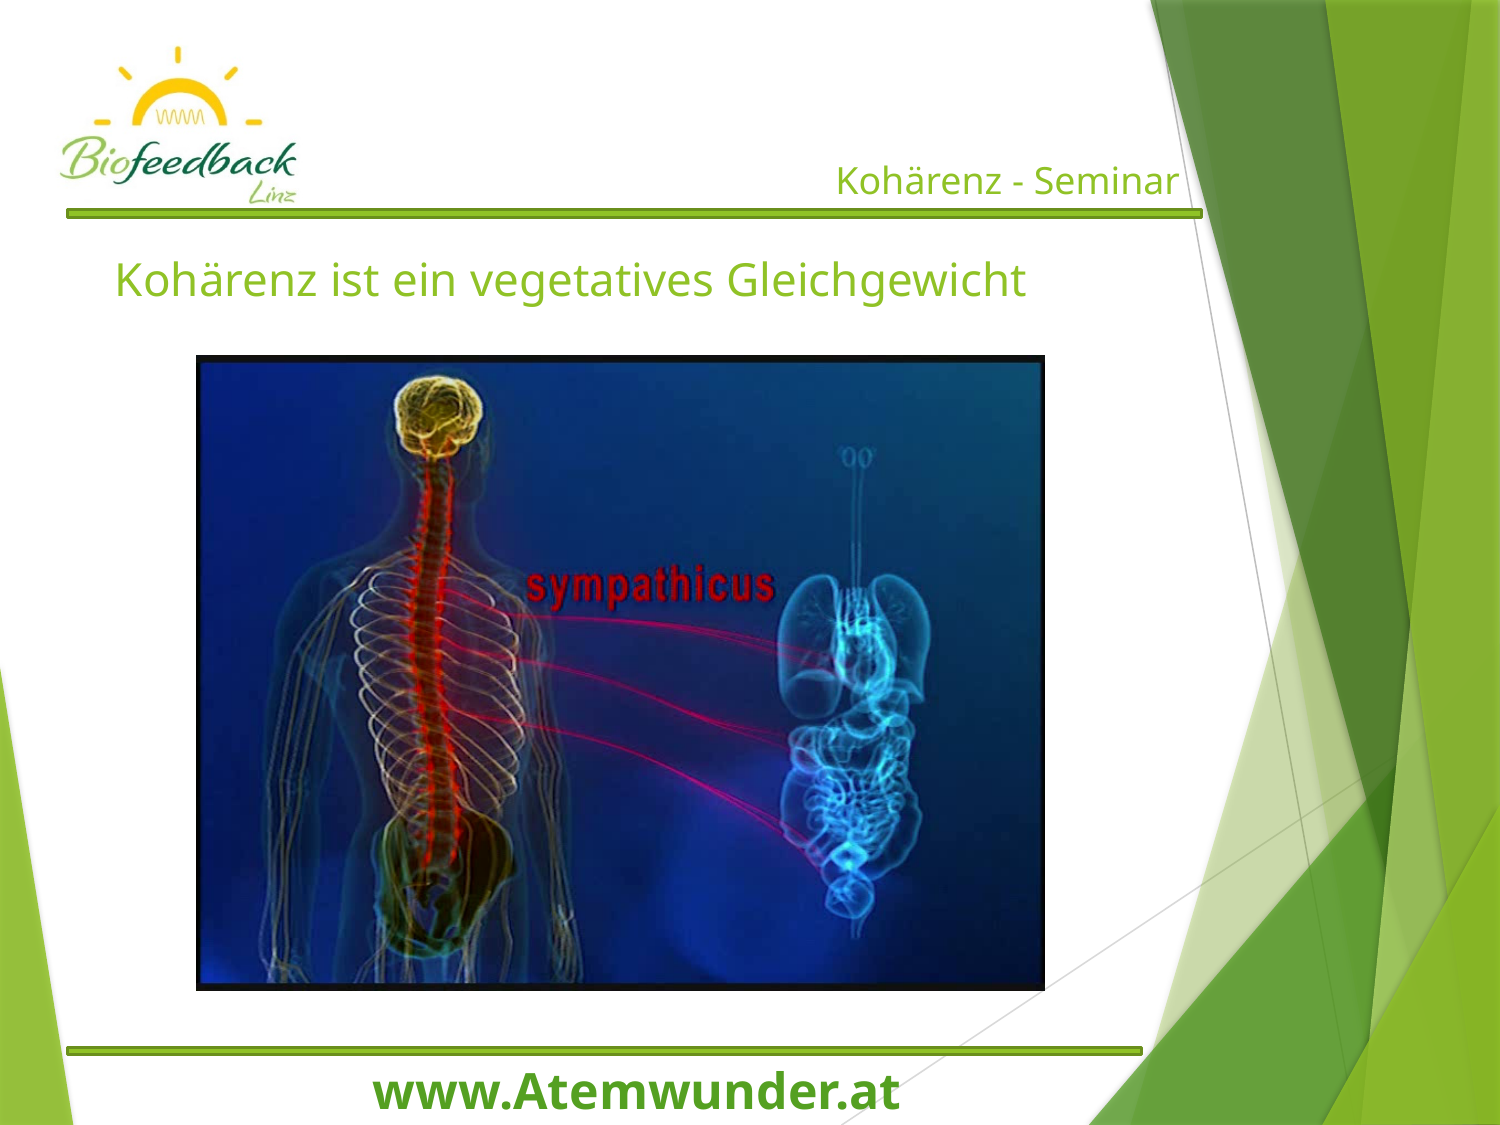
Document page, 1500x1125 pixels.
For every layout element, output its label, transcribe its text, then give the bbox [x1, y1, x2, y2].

picture [24, 35, 333, 206]
title Kohärenz ist ein vegetatives Gleichgewicht [99, 242, 1142, 347]
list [195, 353, 1046, 992]
